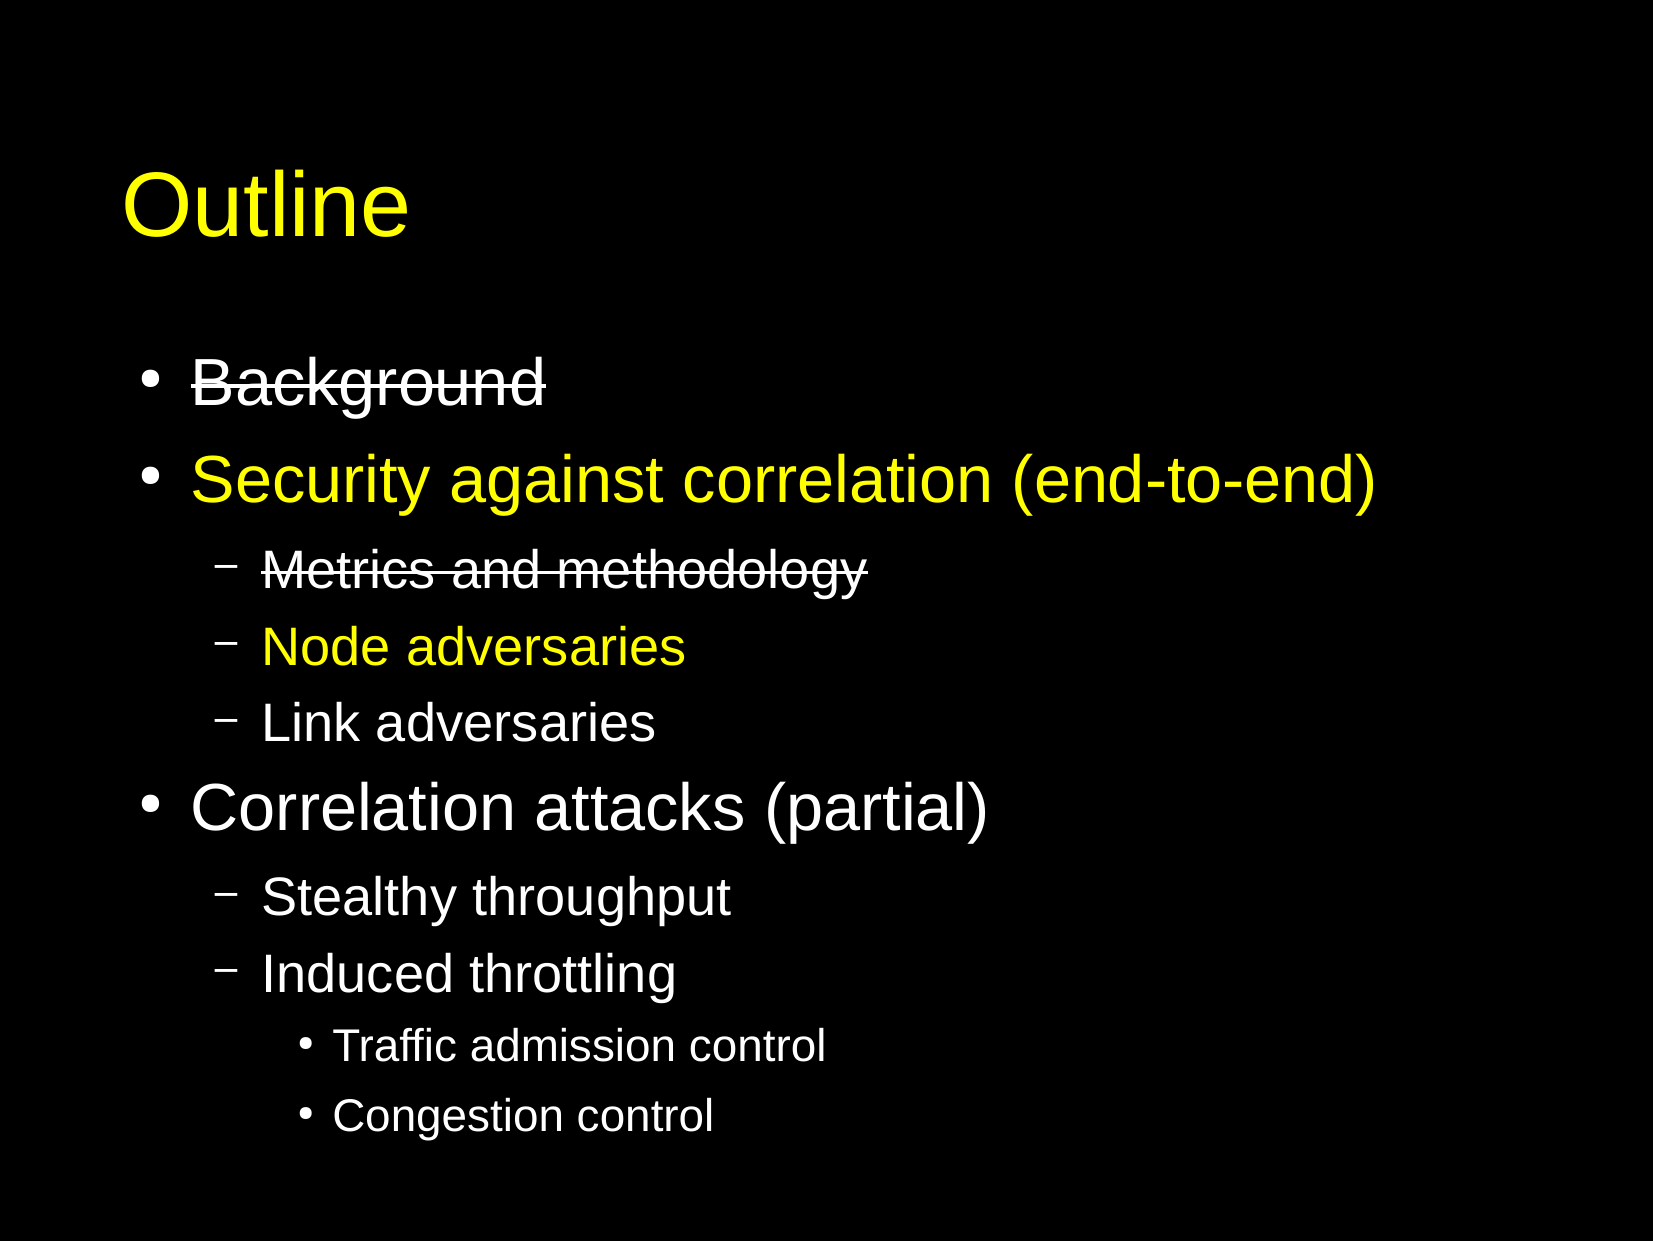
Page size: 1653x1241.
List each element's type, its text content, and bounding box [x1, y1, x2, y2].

list Background Security against correlation (end-to-end) Metrics and methodology Node adversaries Link adversaries Correlation attacks (partial) Stealthy throughput Induced throttling Traffic admission control Congestion control [121, 344, 1532, 1125]
title Outline [121, 102, 1532, 309]
